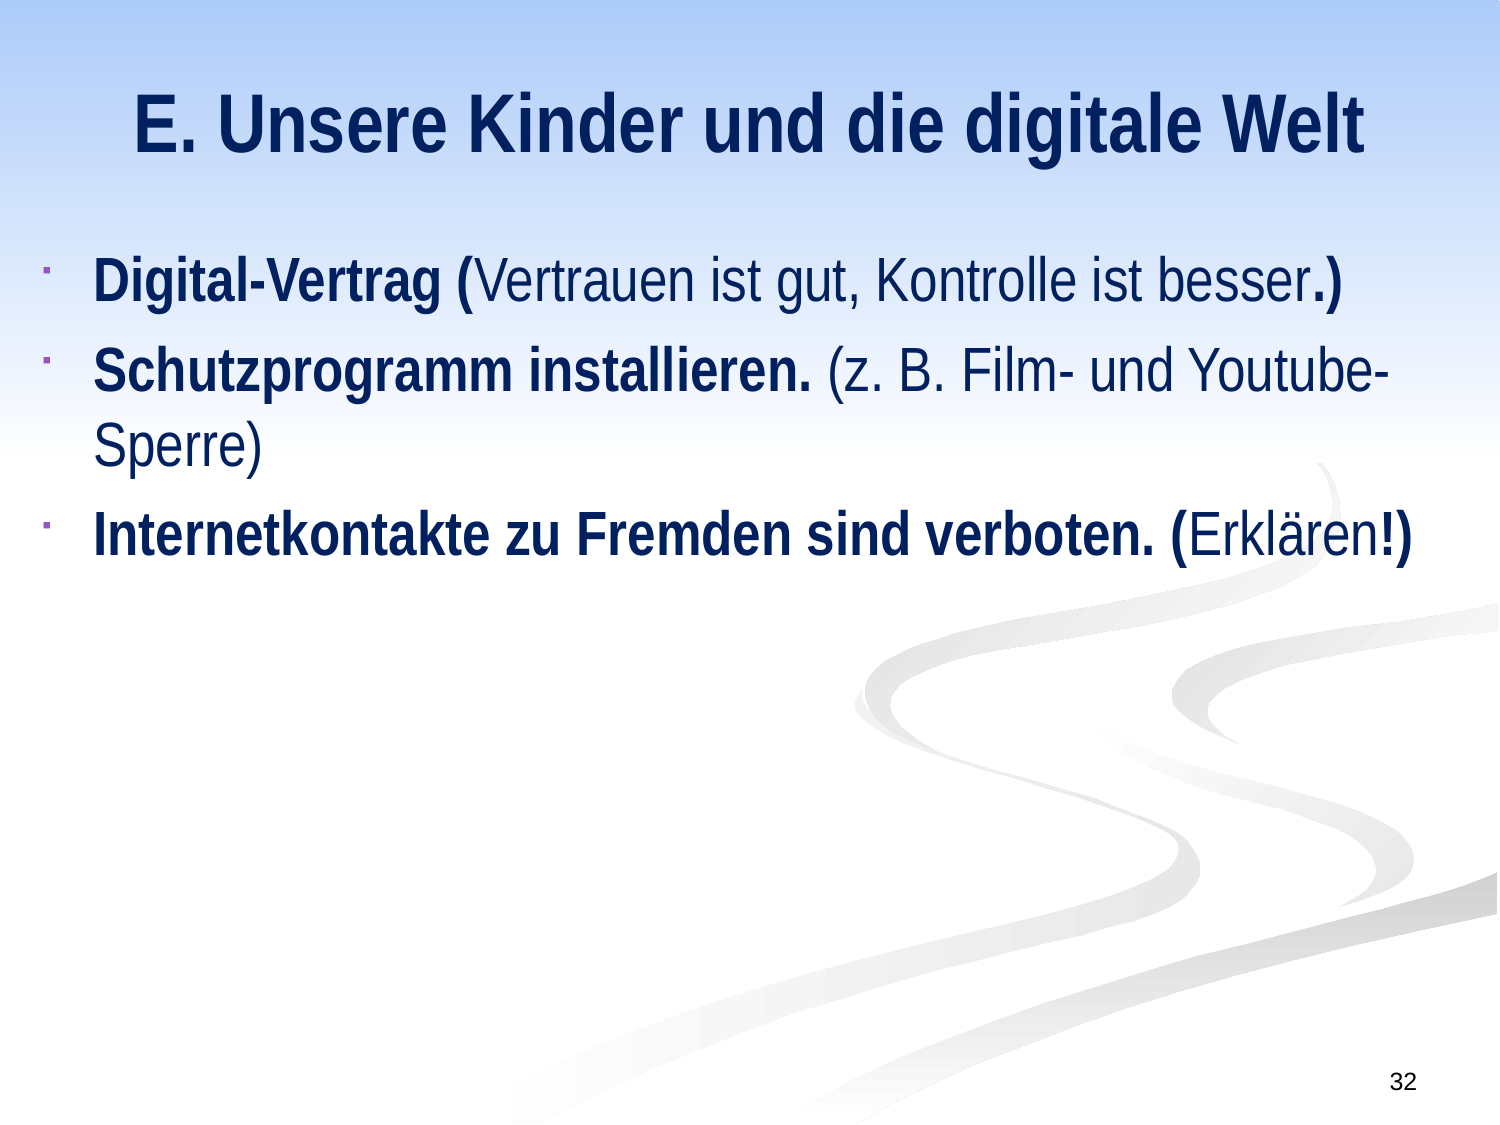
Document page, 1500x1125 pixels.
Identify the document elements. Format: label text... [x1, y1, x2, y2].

list Digital-Vertrag (Vertrauen ist gut, Kontrolle ist besser.) Schutzprogramm installieren. (z. B. Film- und Youtube-Sperre) Internetkontakte zu Fremden sind verboten. (Erklären!) [28, 231, 1500, 1125]
slide_number 32 [1074, 1059, 1426, 1104]
title E. Unsere Kinder und die digitale Welt [28, 6, 1472, 231]
